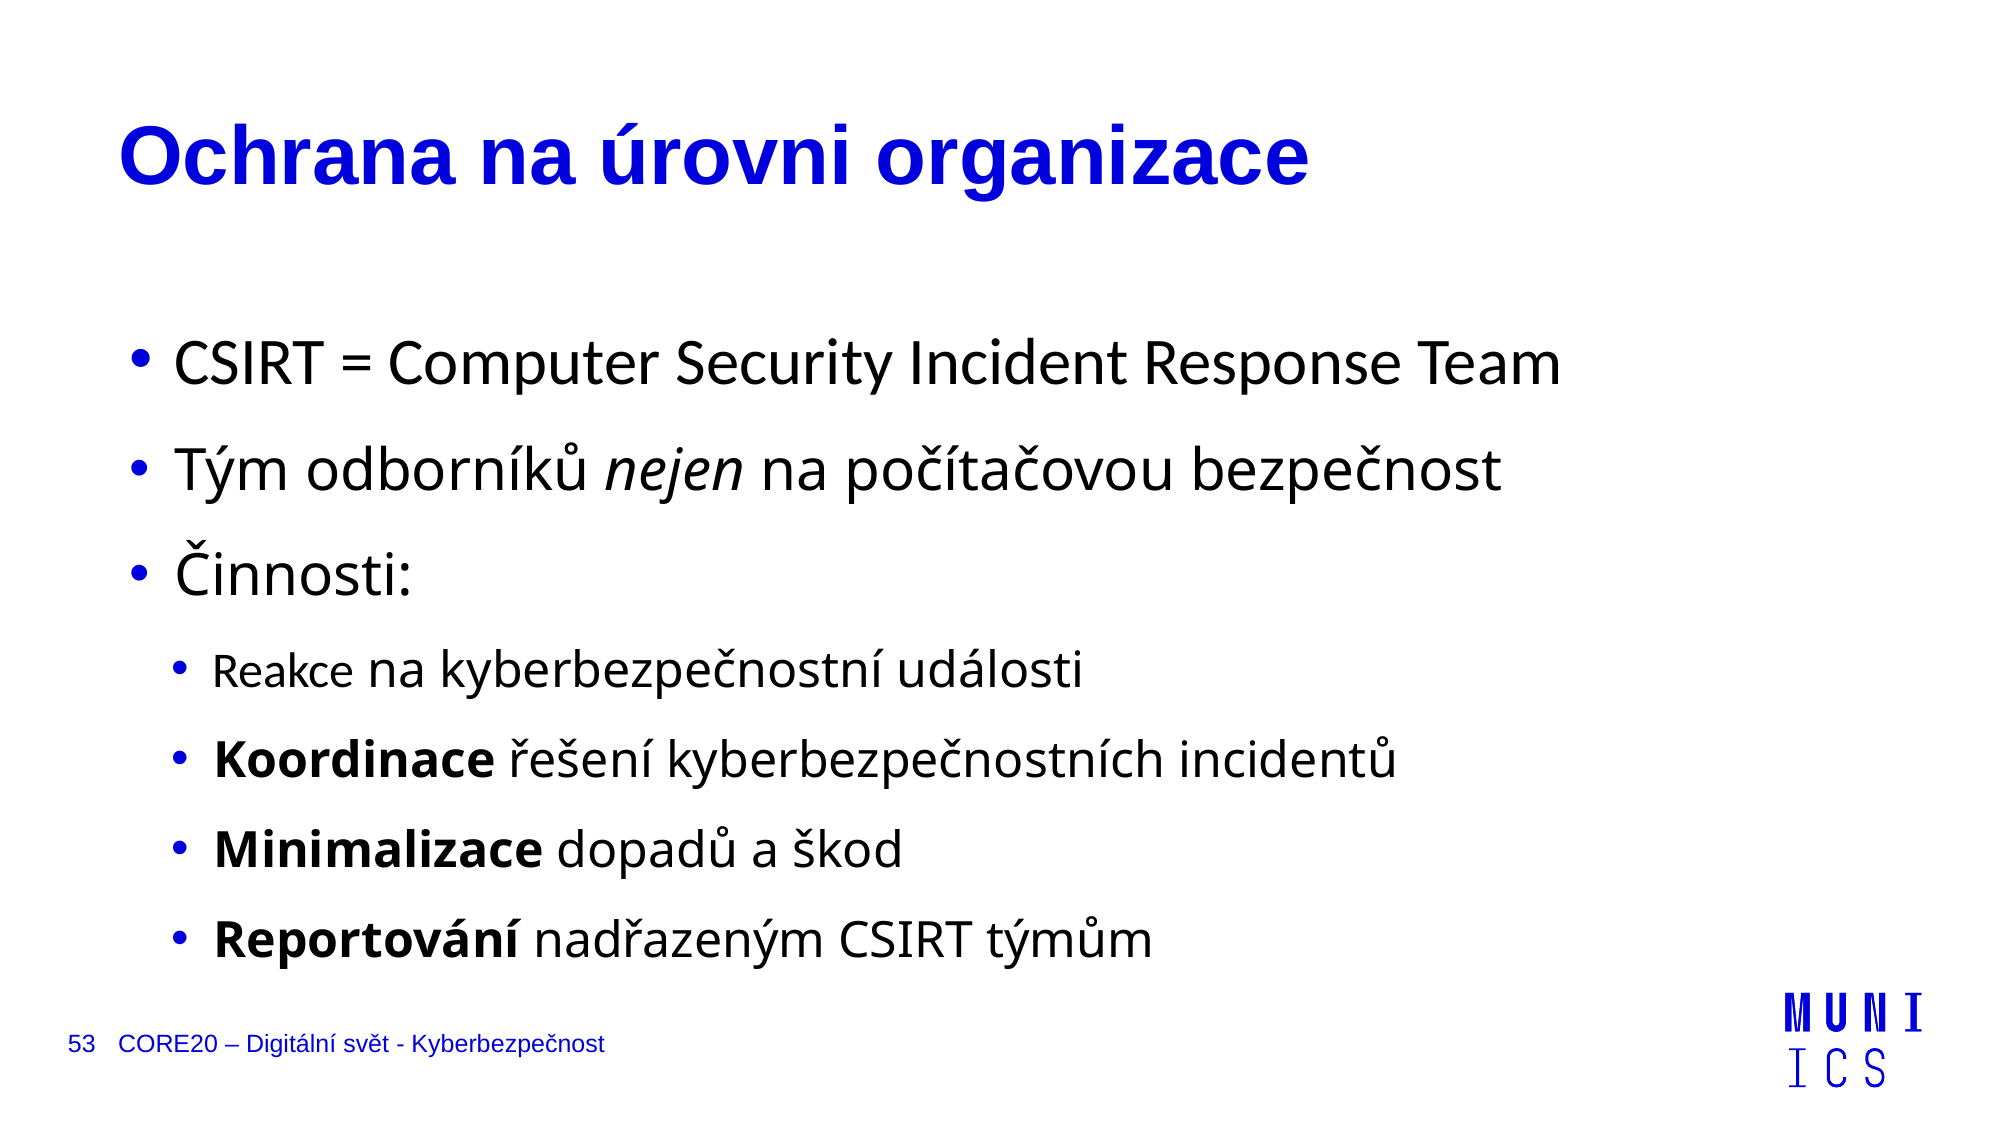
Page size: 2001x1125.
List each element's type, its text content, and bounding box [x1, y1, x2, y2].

slide_number 53 [67, 1021, 110, 1063]
footer CORE20 – Digitální svět - Kyberbezpečnost [118, 1021, 1418, 1063]
title Ochrana na úrovni organizace [118, 118, 1883, 193]
list CSIRT = Computer Security Incident Response Team Tým odborníků nejen na počítačovou bezpečnost Činnosti: Reakce na kyberbezpečnostní události Koordinace řešení kyberbezpečnostních incidentů Minimalizace dopadů a škod Reportování nadřazeným CSIRT týmům [118, 277, 1883, 957]
